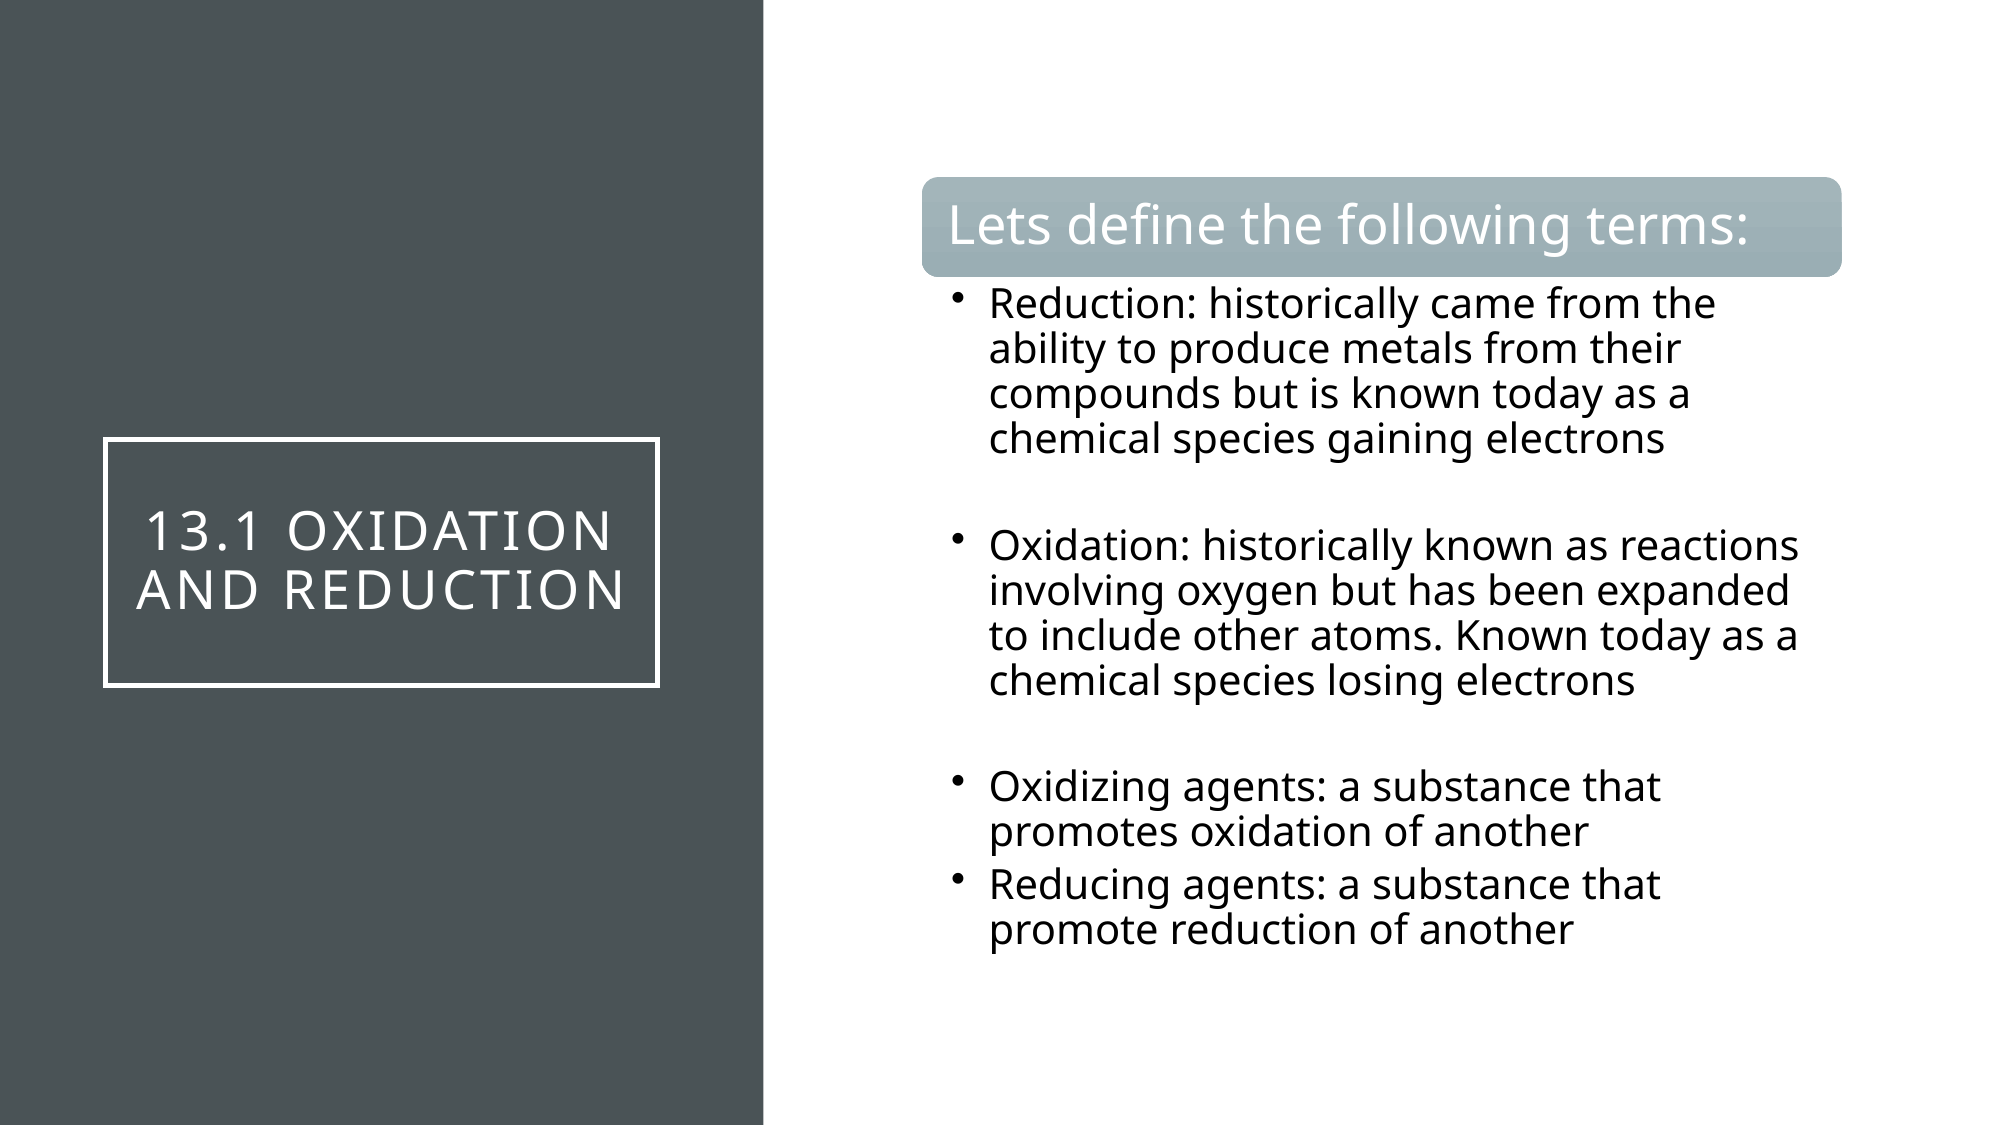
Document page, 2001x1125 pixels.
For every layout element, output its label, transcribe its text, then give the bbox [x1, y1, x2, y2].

text_box [764, 0, 2000, 1125]
text_box [0, 0, 764, 1125]
title 13.1 Oxidation and reduction [103, 437, 660, 688]
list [921, 158, 1842, 967]
